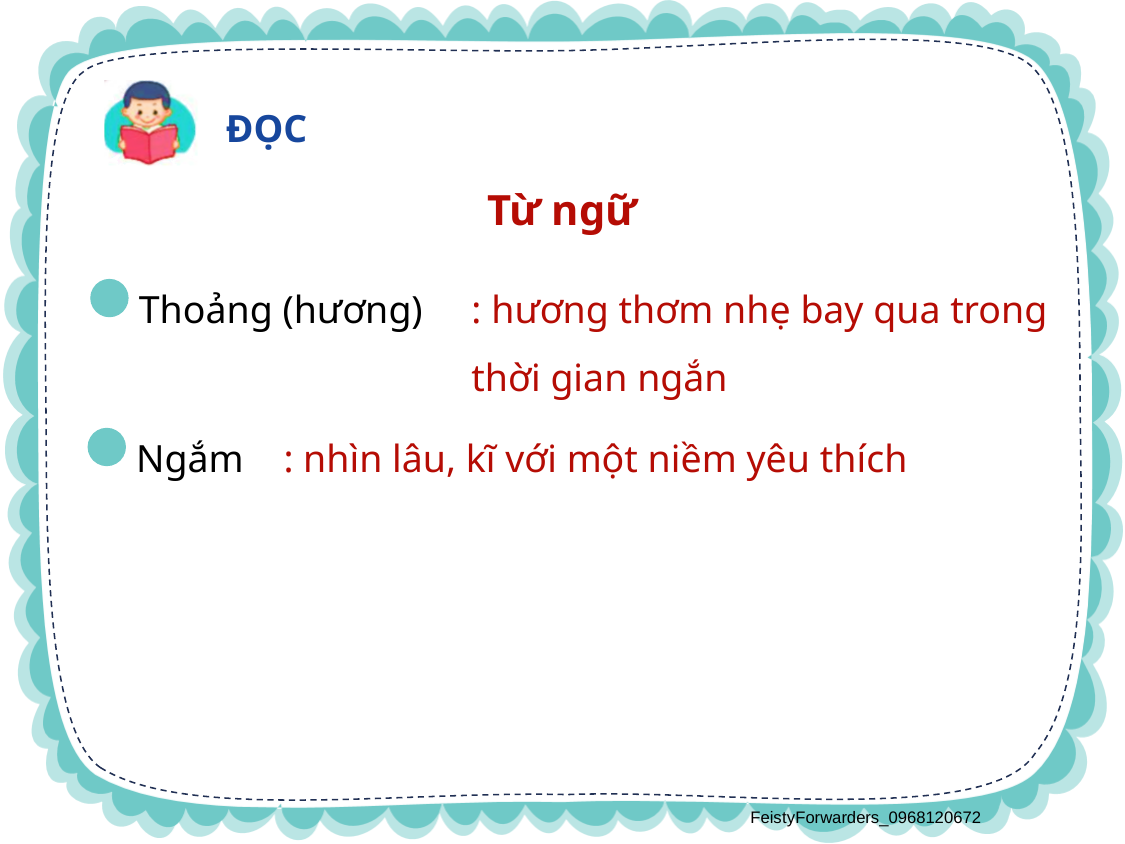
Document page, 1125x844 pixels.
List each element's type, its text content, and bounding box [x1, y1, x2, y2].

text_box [72, 404, 1057, 481]
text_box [104, 75, 334, 167]
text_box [75, 256, 1060, 340]
picture [0, 0, 1125, 844]
text_box : hương thơm nhẹ bay qua trong thời gian ngắn [456, 256, 1102, 407]
text_box Từ ngữ [122, 151, 1003, 241]
